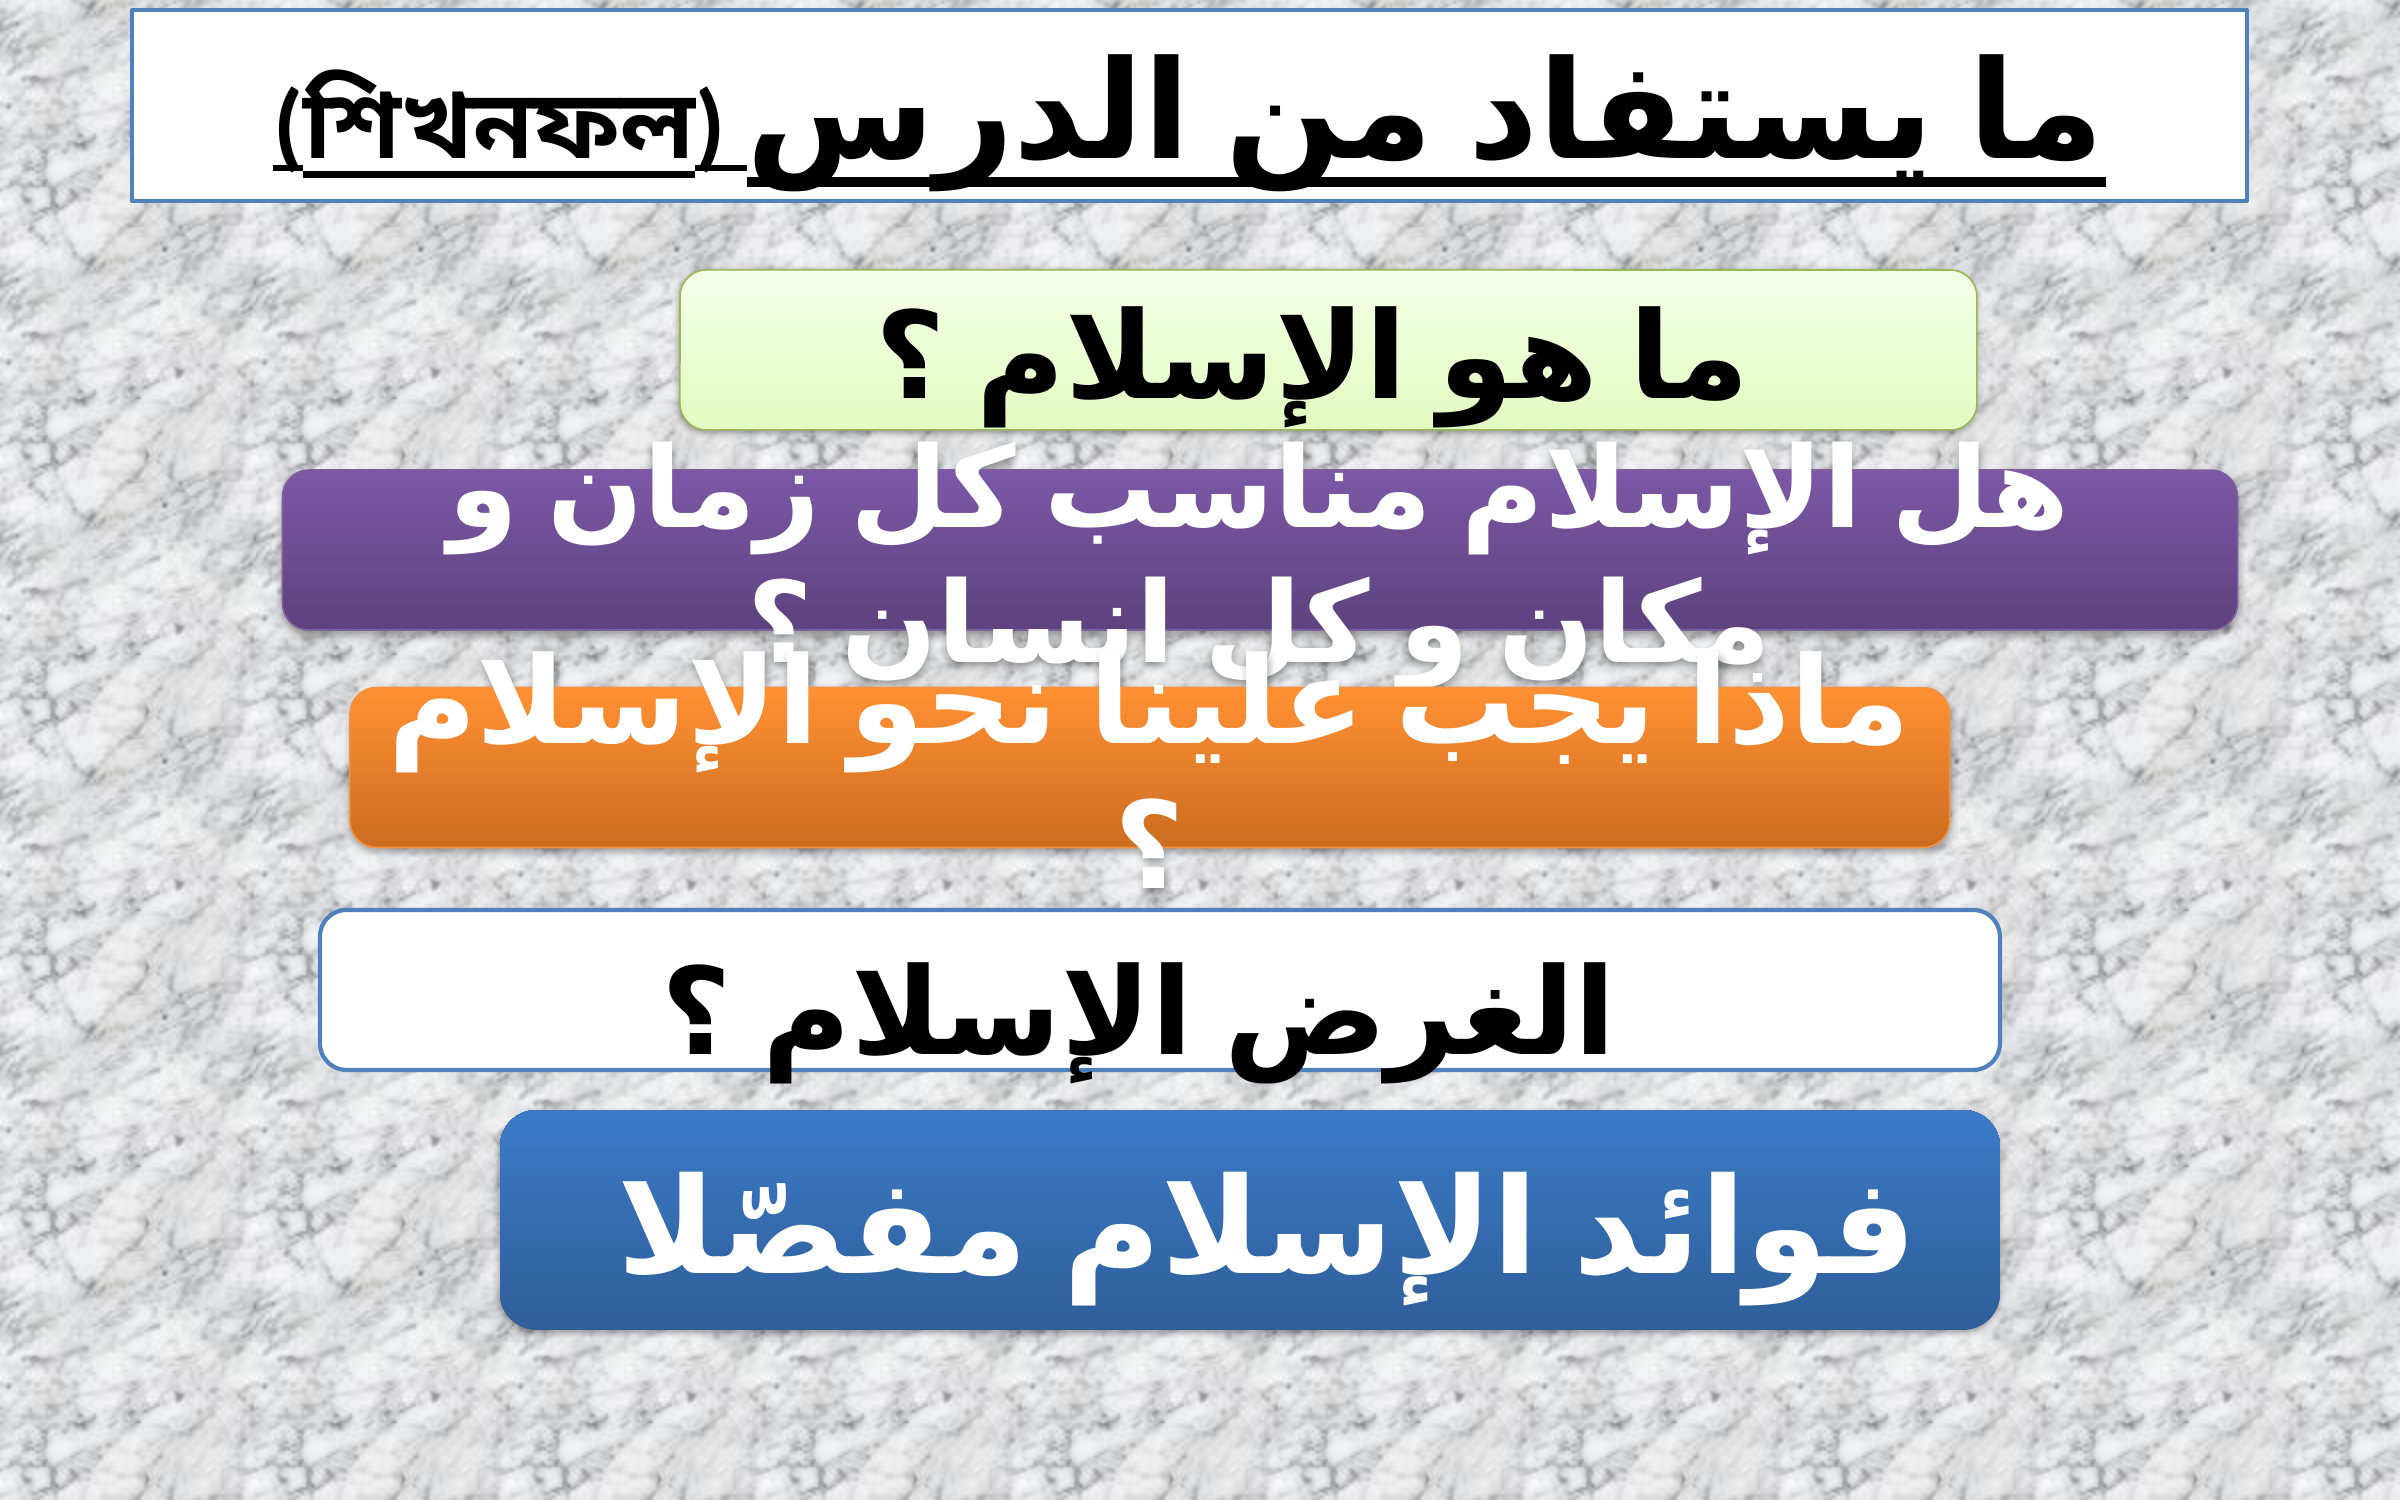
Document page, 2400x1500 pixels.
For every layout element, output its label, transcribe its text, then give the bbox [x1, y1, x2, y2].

text_box ماذا يجب علينا نحو الإسلام ؟ [349, 686, 1951, 849]
text_box فوائد الإسلام مفصّلا [499, 1109, 2000, 1330]
text_box الغرض الإسلام ؟ [317, 907, 2003, 1073]
picture [0, 0, 2400, 1500]
text_box ما هو الإسلام ؟ [679, 269, 1978, 431]
text_box هل الإسلام مناسب كل زمان و مكان و كل انسان ؟ [281, 469, 2239, 631]
text_box (শিখনফল) ما يستفاد من الدرس [130, 8, 2249, 203]
